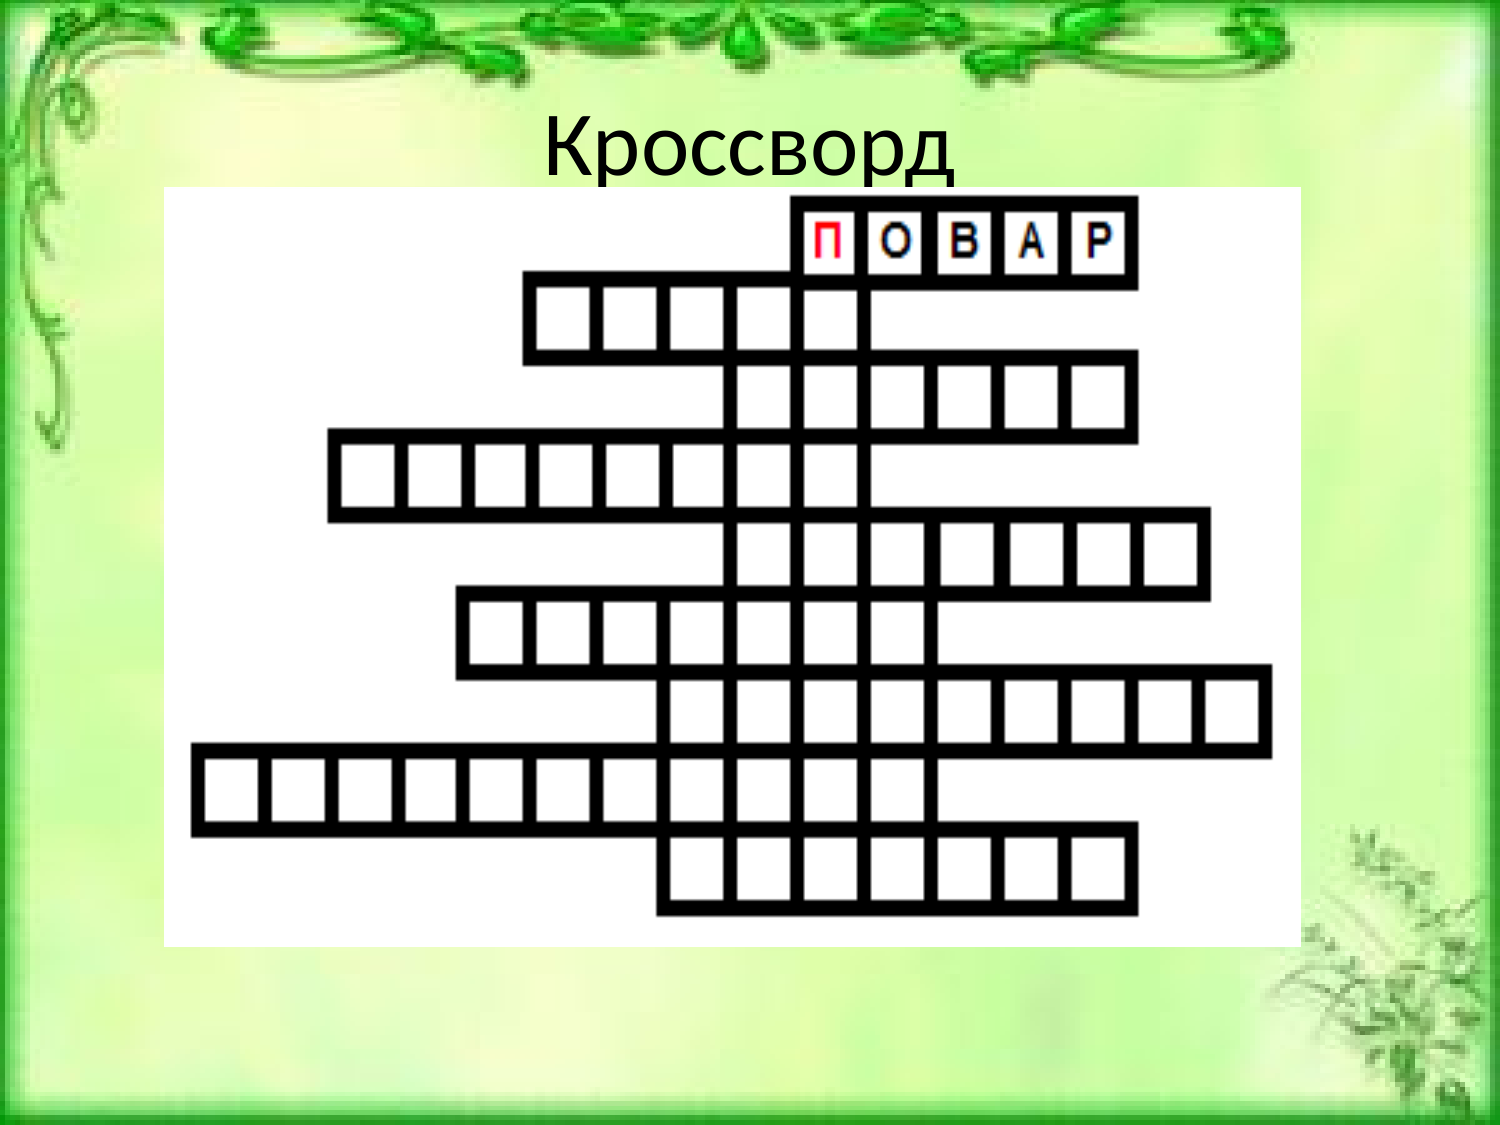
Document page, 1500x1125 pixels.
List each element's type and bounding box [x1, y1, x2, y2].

list [163, 187, 1302, 948]
picture [0, 0, 1500, 1125]
